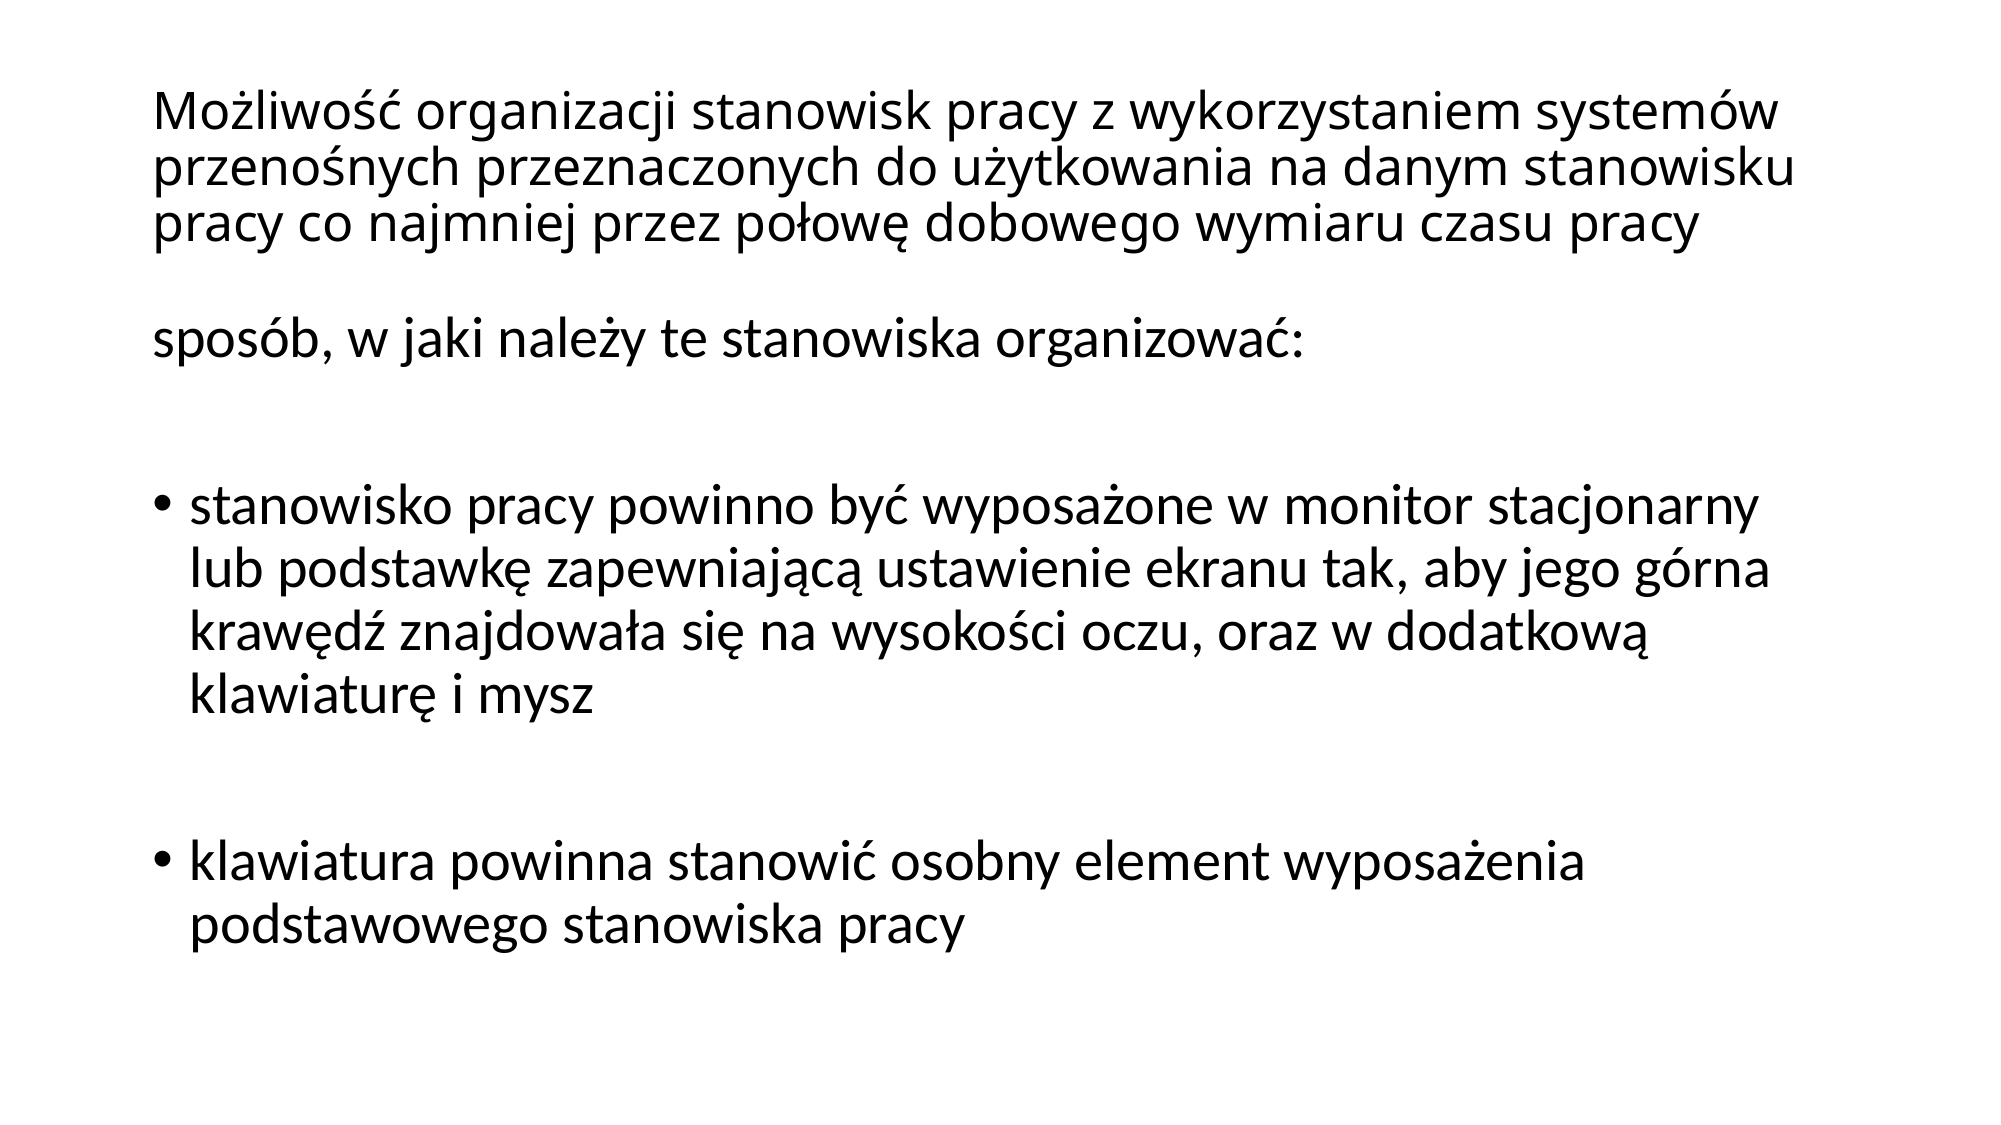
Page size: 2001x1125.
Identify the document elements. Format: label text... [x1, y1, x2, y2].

list sposób, w jaki należy te stanowiska organizować: stanowisko pracy powinno być wyposażone w monitor stacjonarny lub podstawkę zapewniającą ustawienie ekranu tak, aby jego górna krawędź znajdowała się na wysokości oczu, oraz w dodatkową klawiaturę i mysz klawiatura powinna stanowić osobny element wyposażenia podstawowego stanowiska pracy [137, 299, 1863, 1014]
title Możliwość organizacji stanowisk pracy z wykorzystaniem systemów przenośnych przeznaczonych do użytkowania na danym stanowisku pracy co najmniej przez połowę dobowego wymiaru czasu pracy [137, 59, 1863, 278]
